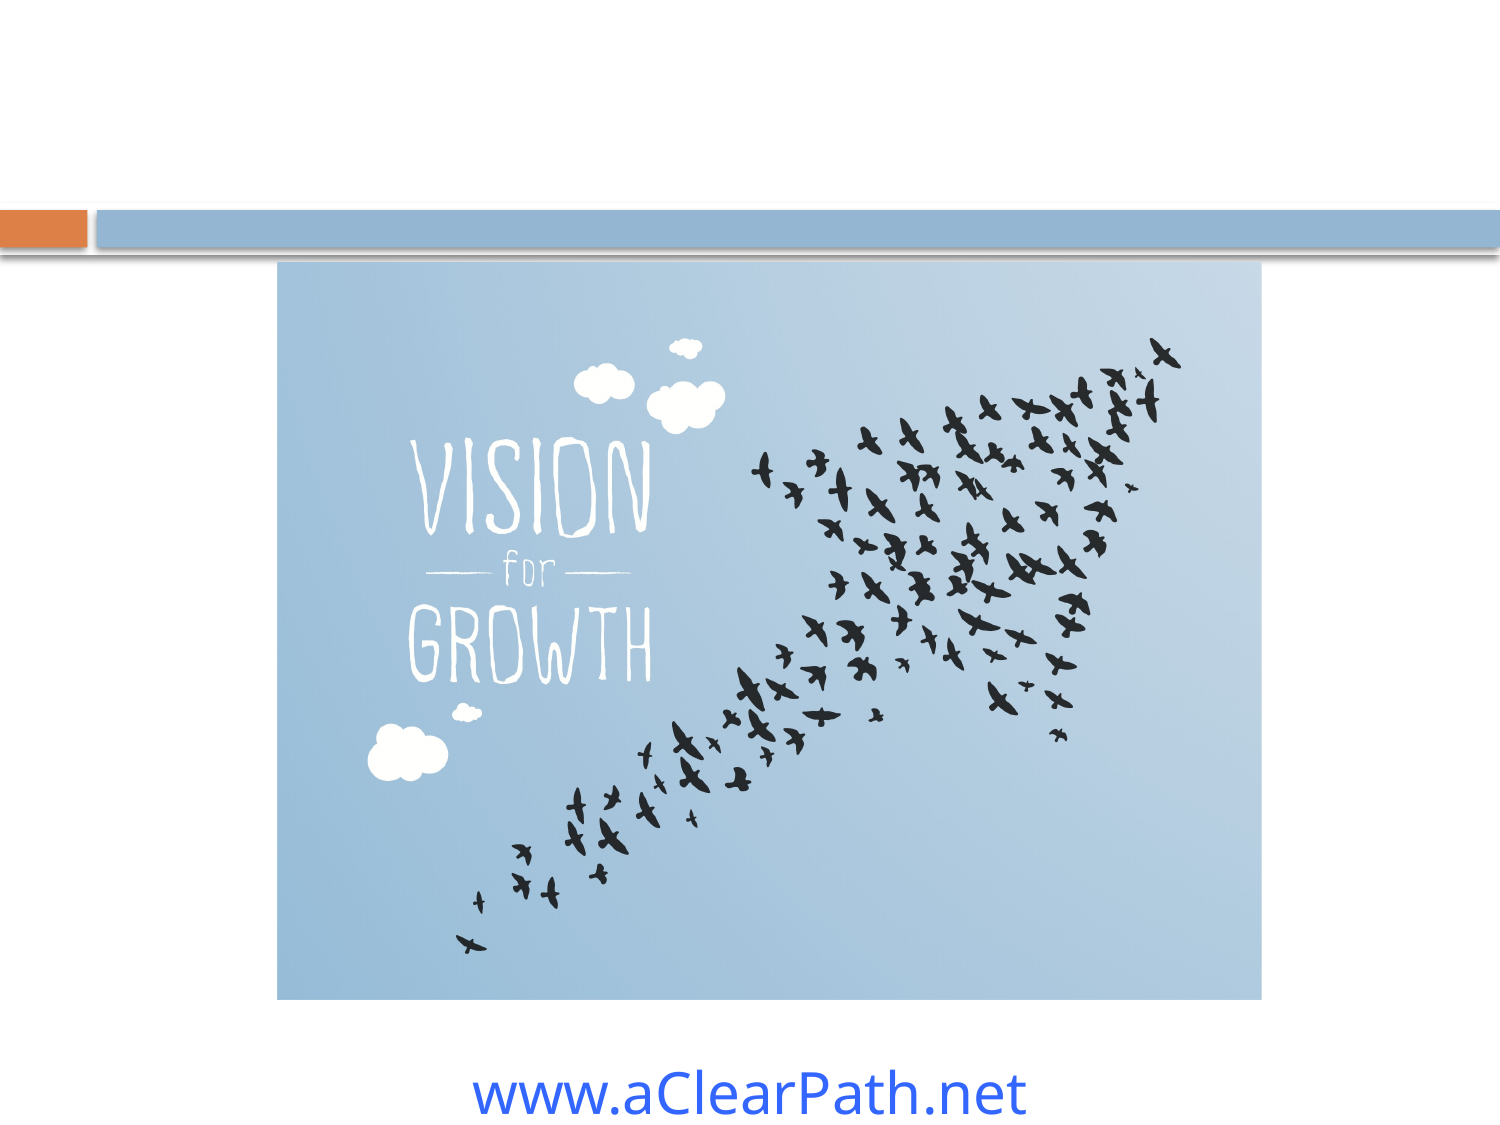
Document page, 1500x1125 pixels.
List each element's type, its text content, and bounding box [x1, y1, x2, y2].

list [100, 262, 1439, 1001]
text_box www.aClearPath.net [0, 1048, 1500, 1125]
